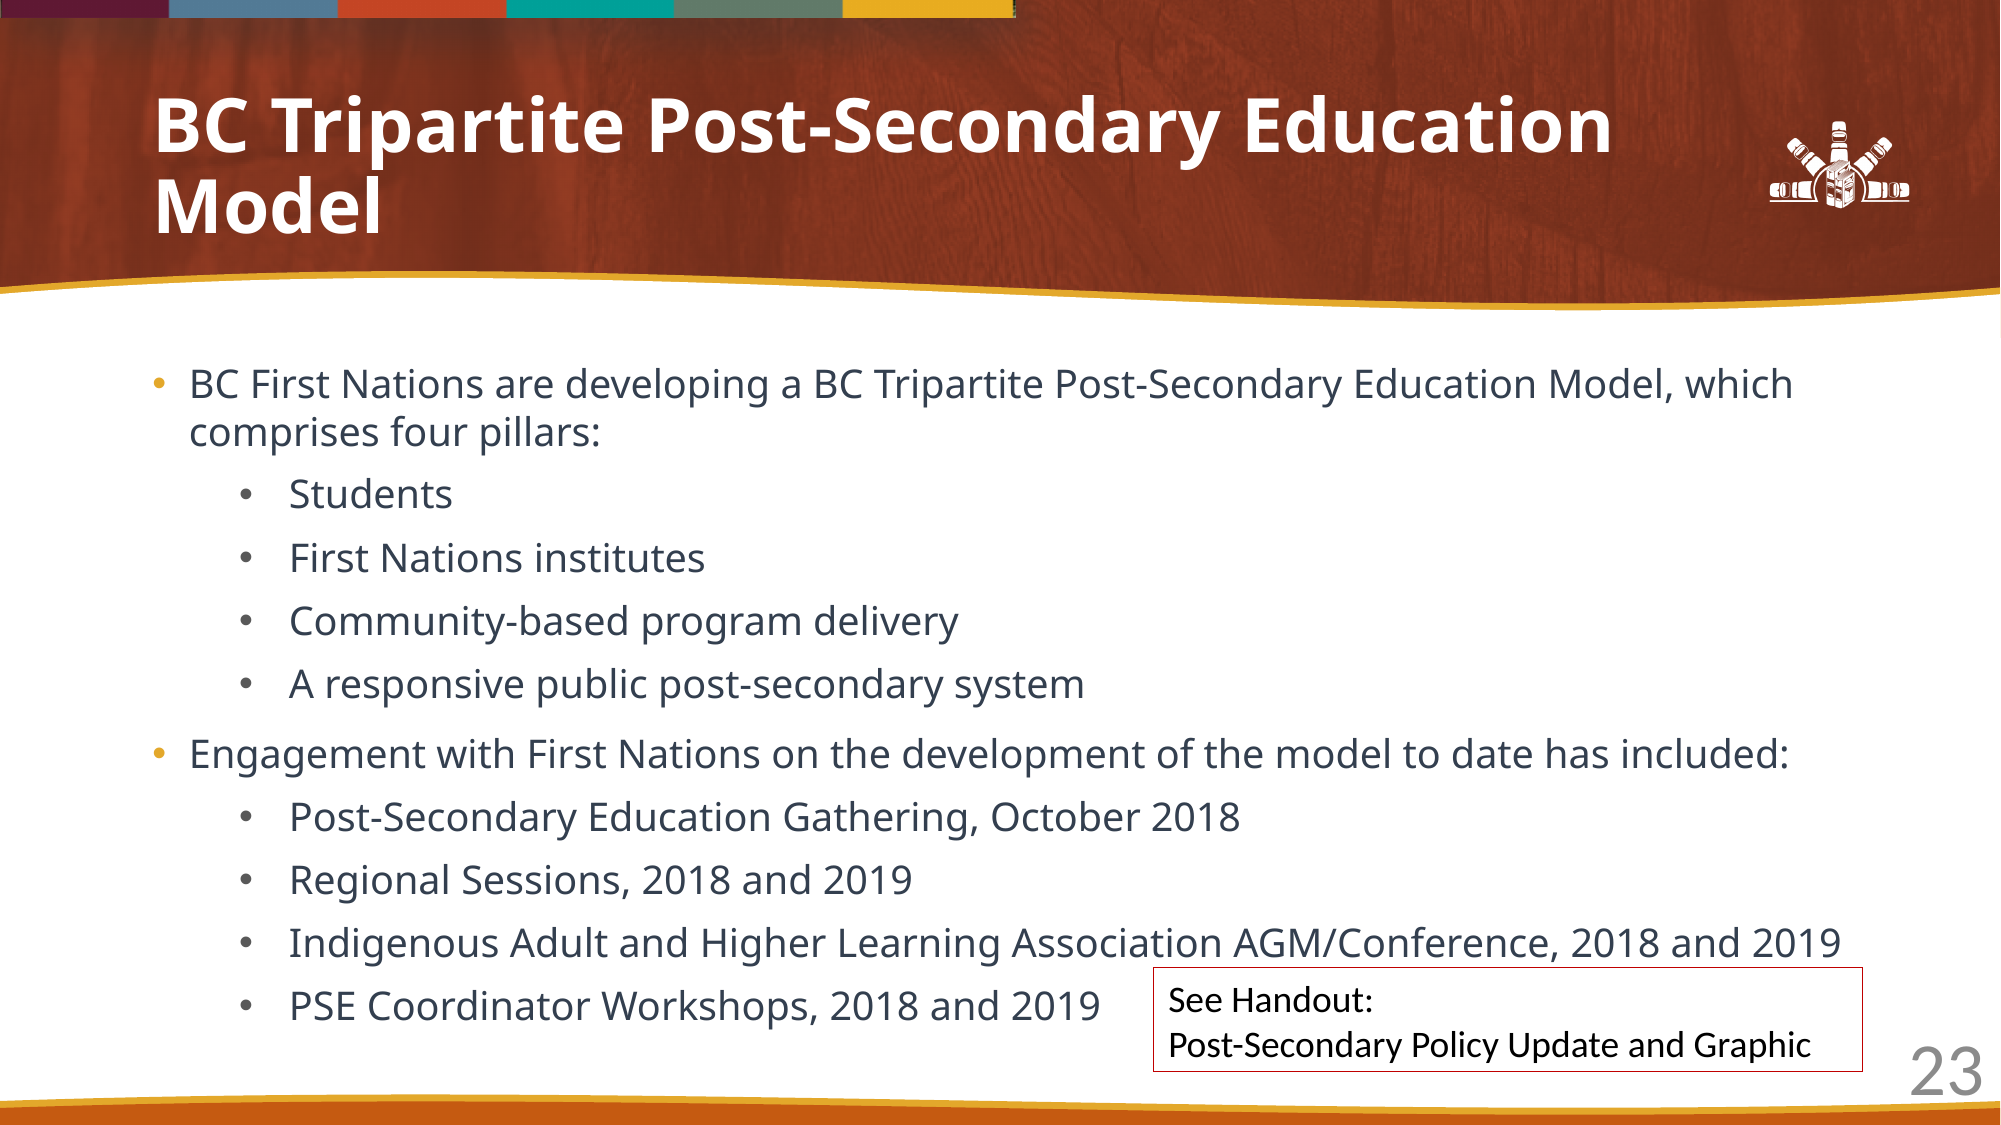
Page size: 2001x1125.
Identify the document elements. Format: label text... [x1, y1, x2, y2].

text_box See Handout: Post-Secondary Policy Update and Graphic [1153, 967, 1863, 1072]
picture [0, 0, 2000, 303]
list BC First Nations are developing a BC Tripartite Post-Secondary Education Model, which comprises four pillars: Students First Nations institutes Community-based program delivery A responsive public post-secondary system Engagement with First Nations on the development of the model to date has included: Post-Secondary Education Gathering, October 2018 Regional Sessions, 2018 and 2019 Indigenous Adult and Higher Learning Association AGM/Conference, 2018 and 2019 PSE Coordinator Workshops, 2018 and 2019 [137, 351, 1863, 1052]
title BC Tripartite Post-Secondary Education Model [137, 59, 1863, 278]
slide_number 23 [1830, 1035, 2000, 1096]
